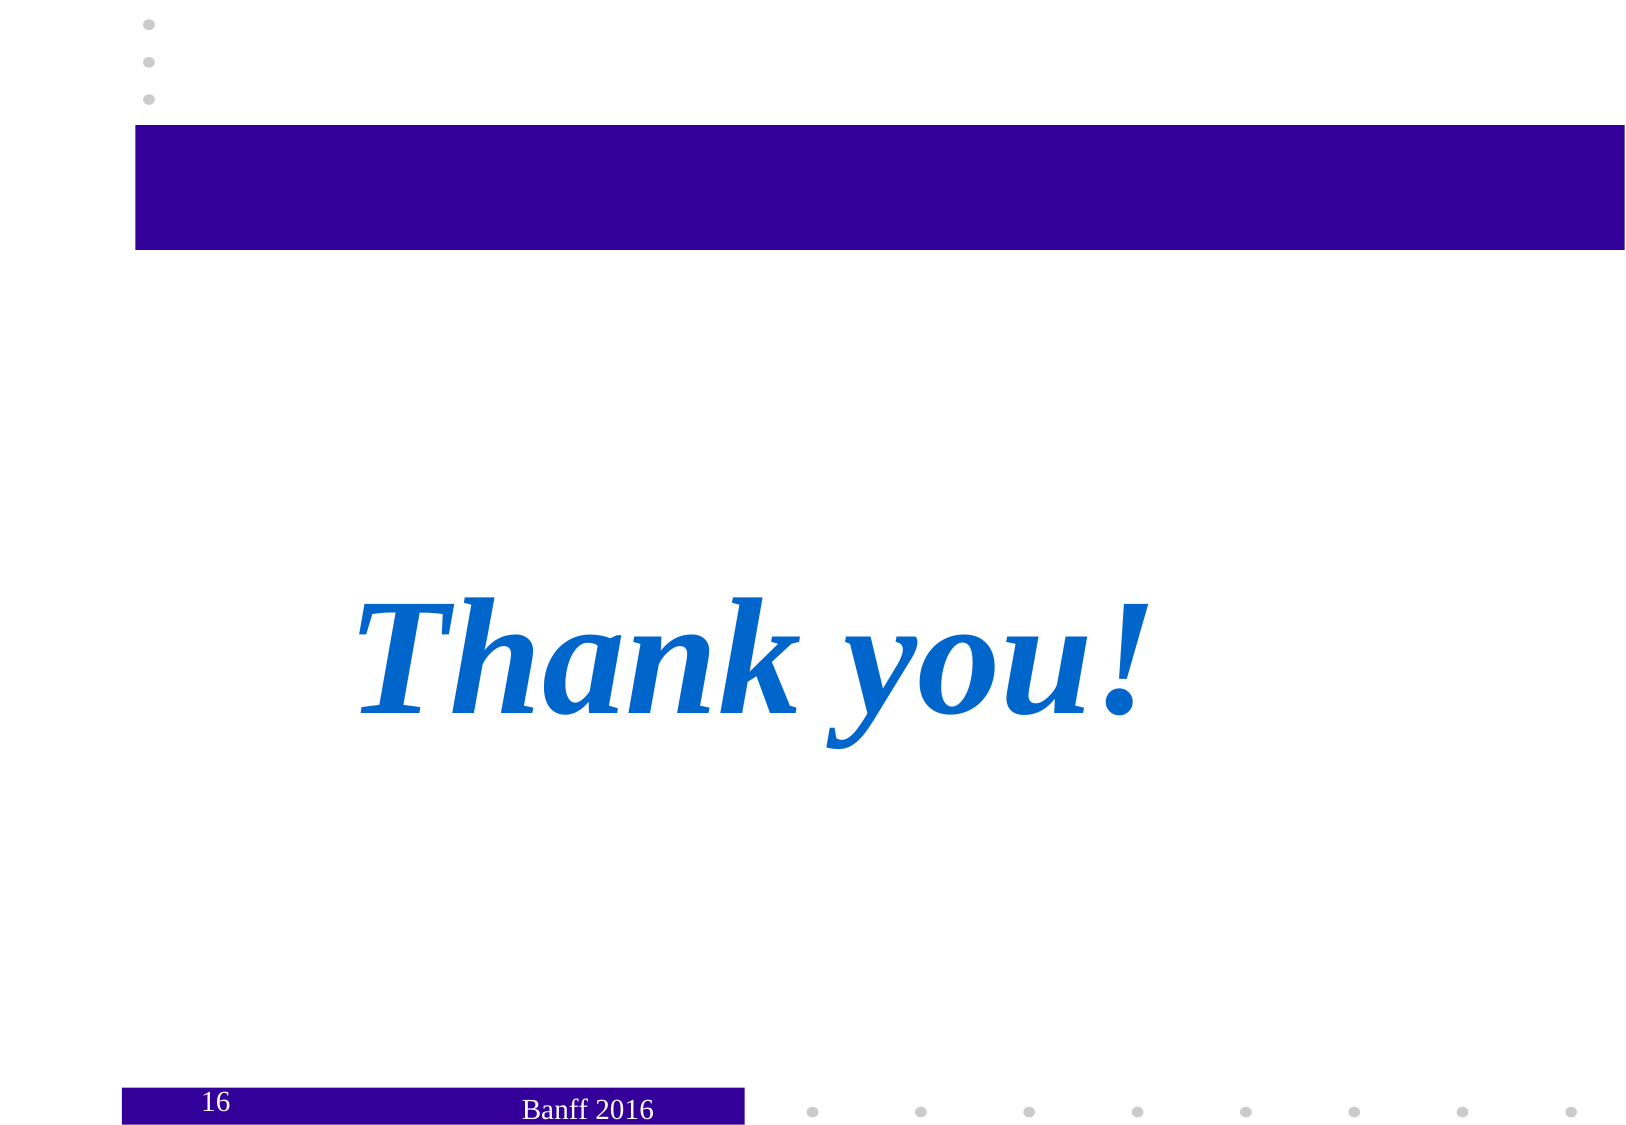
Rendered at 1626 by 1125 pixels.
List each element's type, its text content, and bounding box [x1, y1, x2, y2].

text_box Thank you! [255, 560, 1252, 759]
footer Banff 2016 [434, 1083, 742, 1125]
slide_number 16 [157, 1074, 246, 1121]
